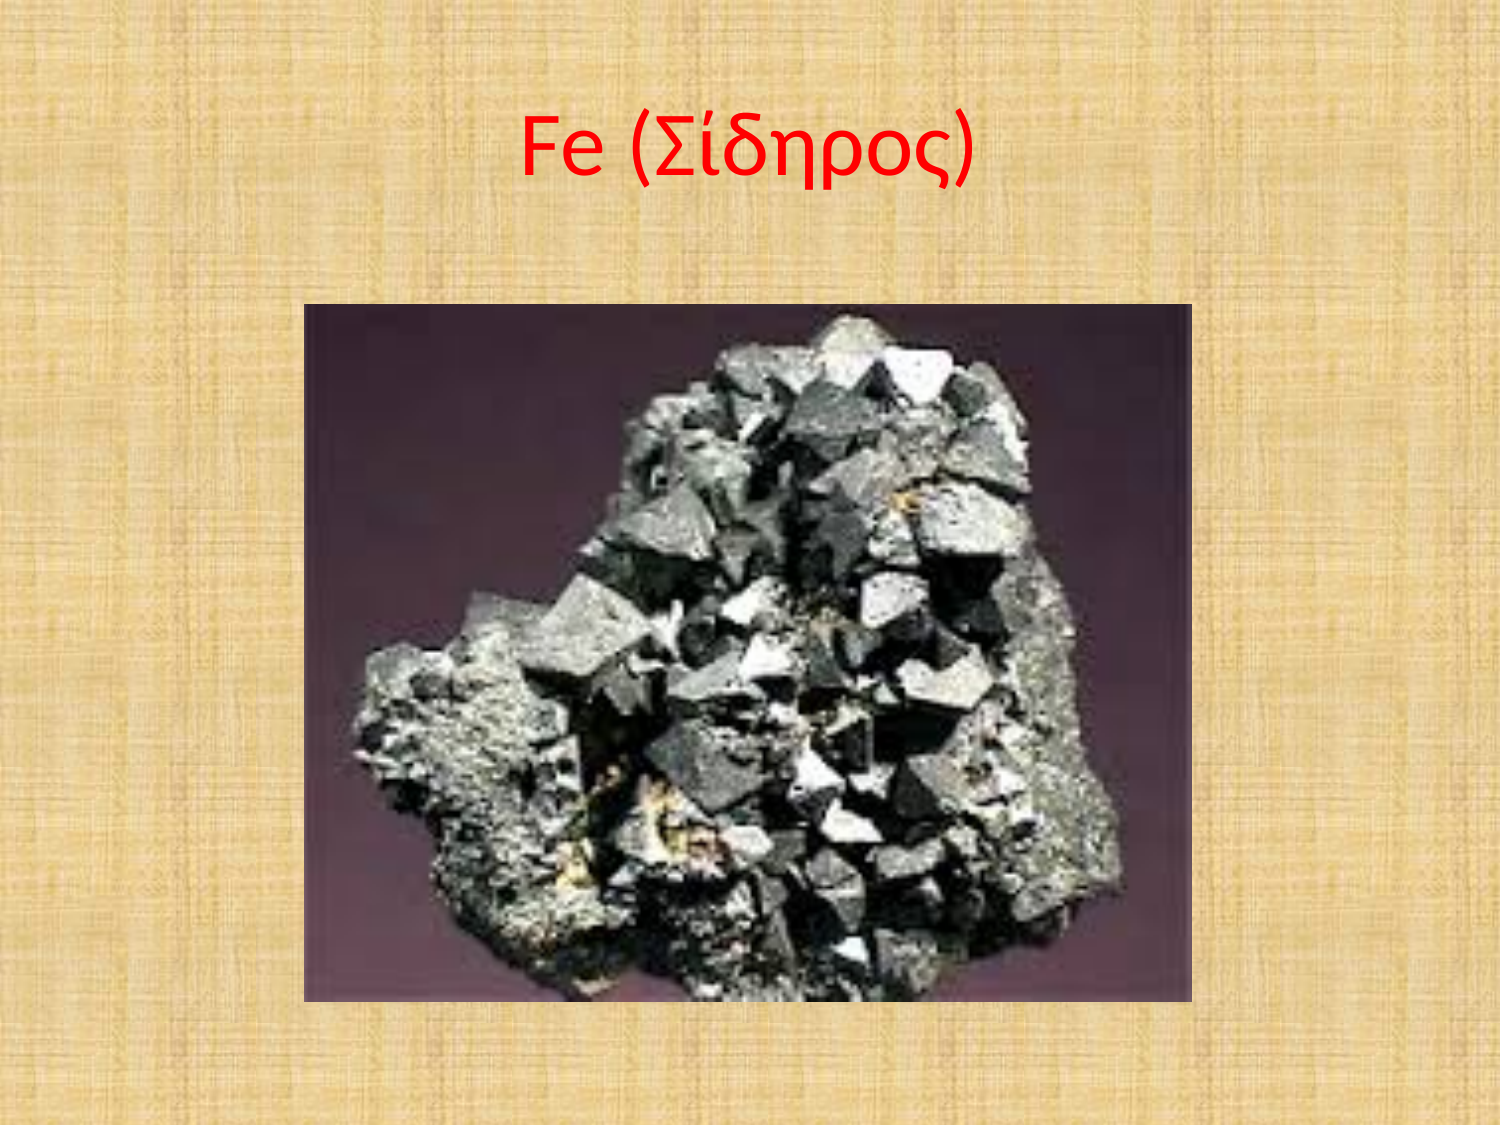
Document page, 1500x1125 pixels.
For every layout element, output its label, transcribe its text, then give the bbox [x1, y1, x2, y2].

picture [0, 0, 1500, 1125]
title Fe (Σίδηρος) [75, 45, 1425, 233]
